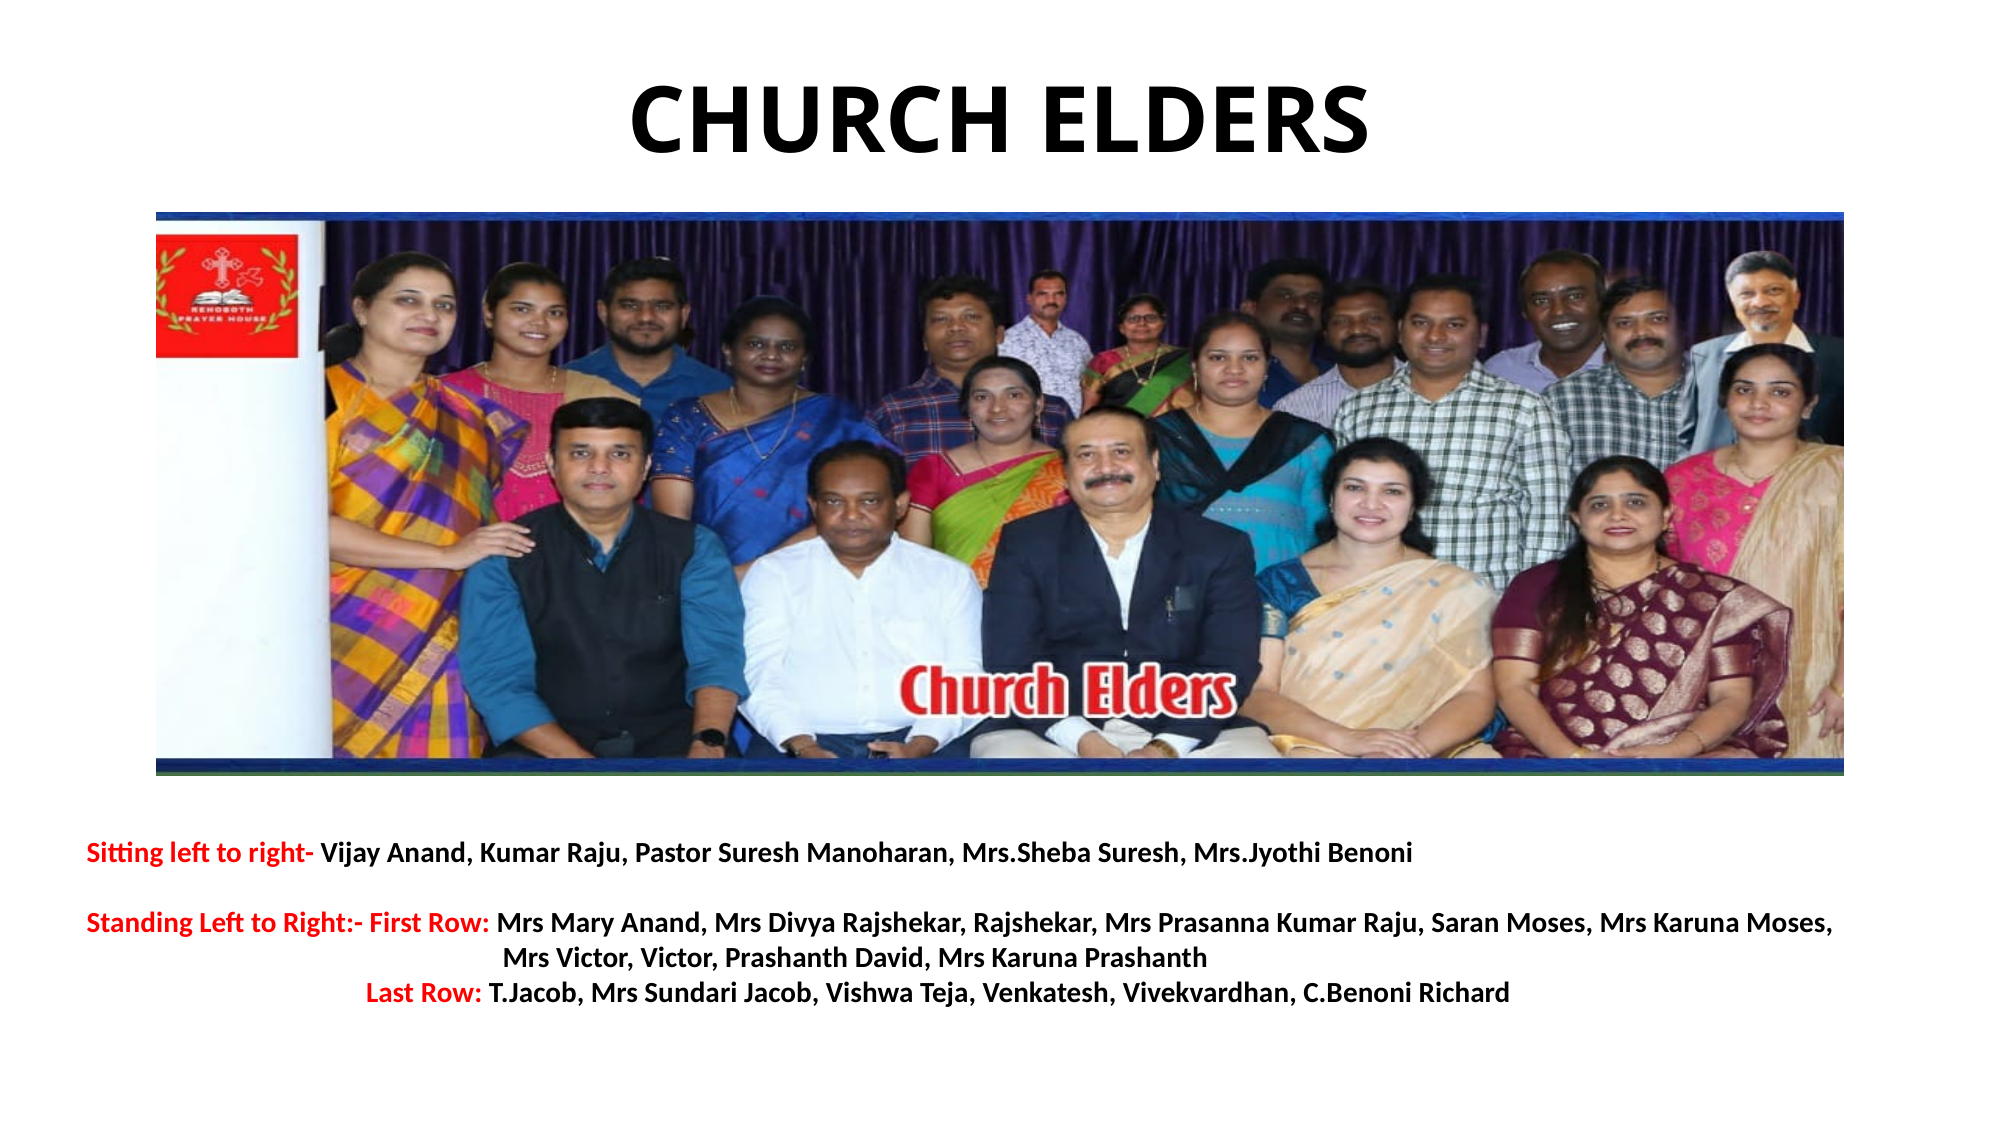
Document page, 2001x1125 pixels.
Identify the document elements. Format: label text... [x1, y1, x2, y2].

title CHURCH ELDERS [137, 59, 1863, 186]
text_box Sitting left to right- Vijay Anand, Kumar Raju, Pastor Suresh Manoharan, Mrs.Sheba Suresh, Mrs.Jyothi Benoni Standing Left to Right:- First Row: Mrs Mary Anand, Mrs Divya Rajshekar, Rajshekar, Mrs Prasanna Kumar Raju, Saran Moses, Mrs Karuna Moses, Mrs Victor, Victor, Prashanth David, Mrs Karuna Prashanth Last Row: T.Jacob, Mrs Sundari Jacob, Vishwa Teja, Venkatesh, Vivekvardhan, C.Benoni Richard [71, 826, 1850, 1061]
picture [156, 212, 1844, 776]
